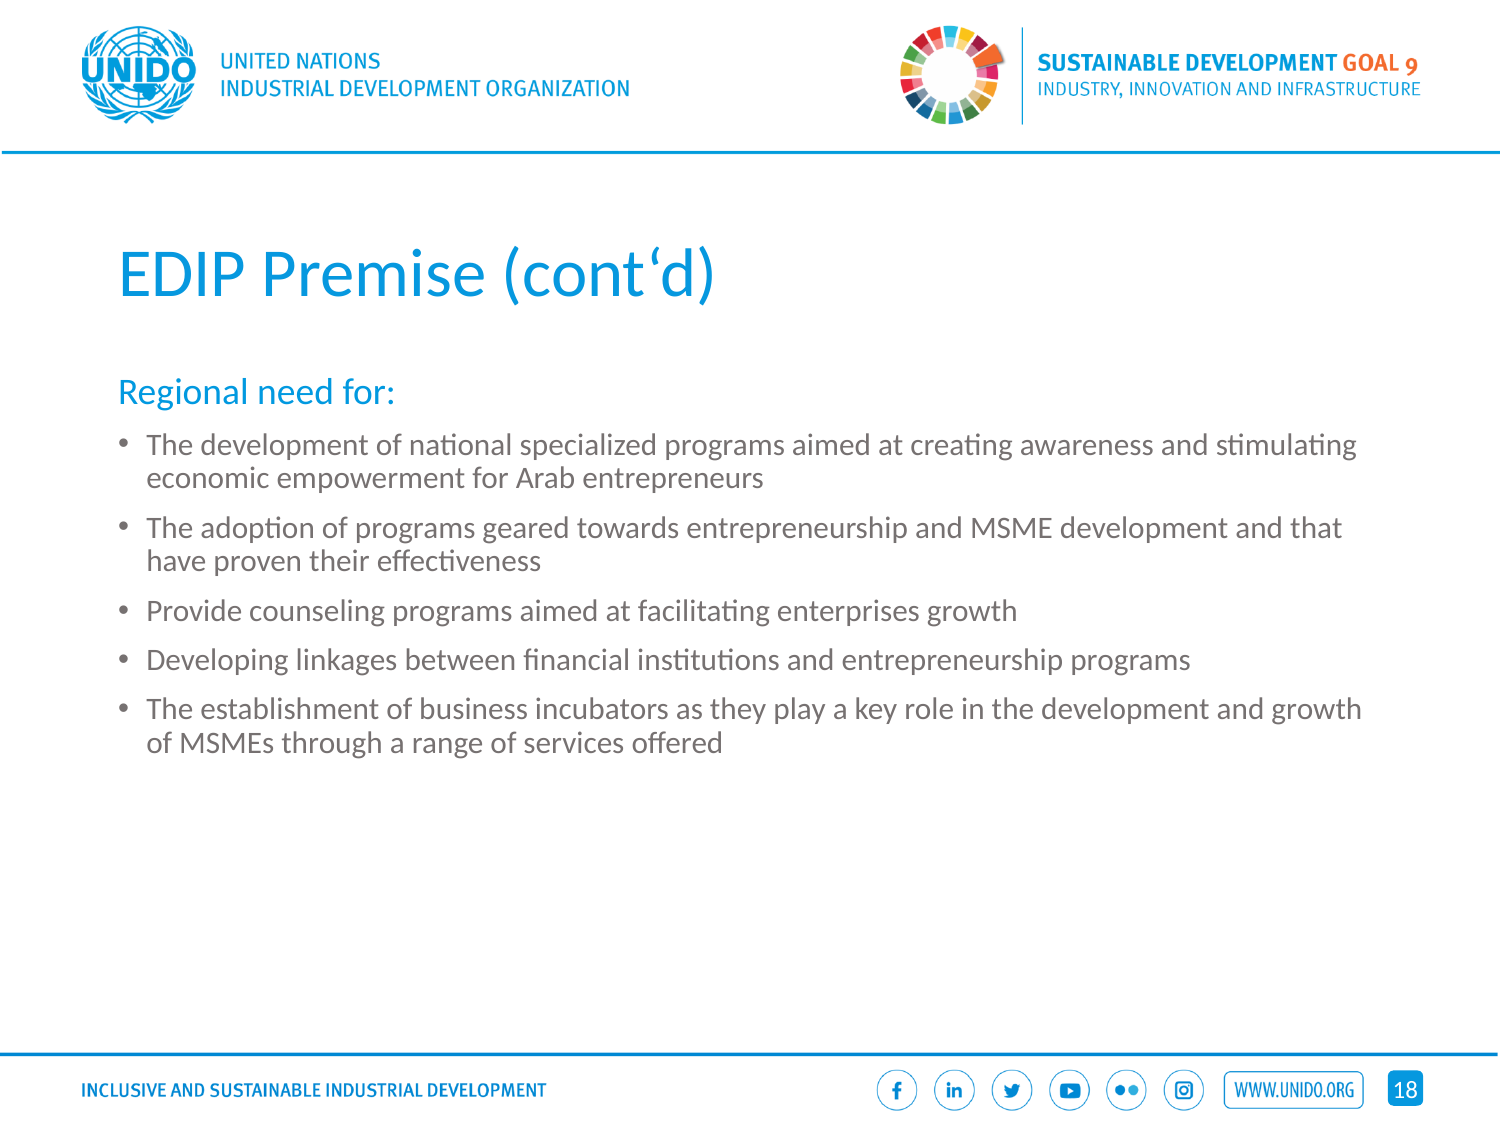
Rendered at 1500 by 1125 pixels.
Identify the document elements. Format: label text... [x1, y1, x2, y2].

picture [0, 0, 1500, 158]
picture [0, 1048, 1500, 1122]
title EDIP Premise (cont‘d) [103, 184, 1400, 364]
list Regional need for: The development of national specialized programs aimed at creating awareness and stimulating economic empowerment for Arab entrepreneurs The adoption of programs geared towards entrepreneurship and MSME development and that have proven their effectiveness Provide counseling programs aimed at facilitating enterprises growth Developing linkages between financial institutions and entrepreneurship programs The establishment of business incubators as they play a key role in the development and growth of MSMEs through a range of services offered [103, 364, 1400, 992]
